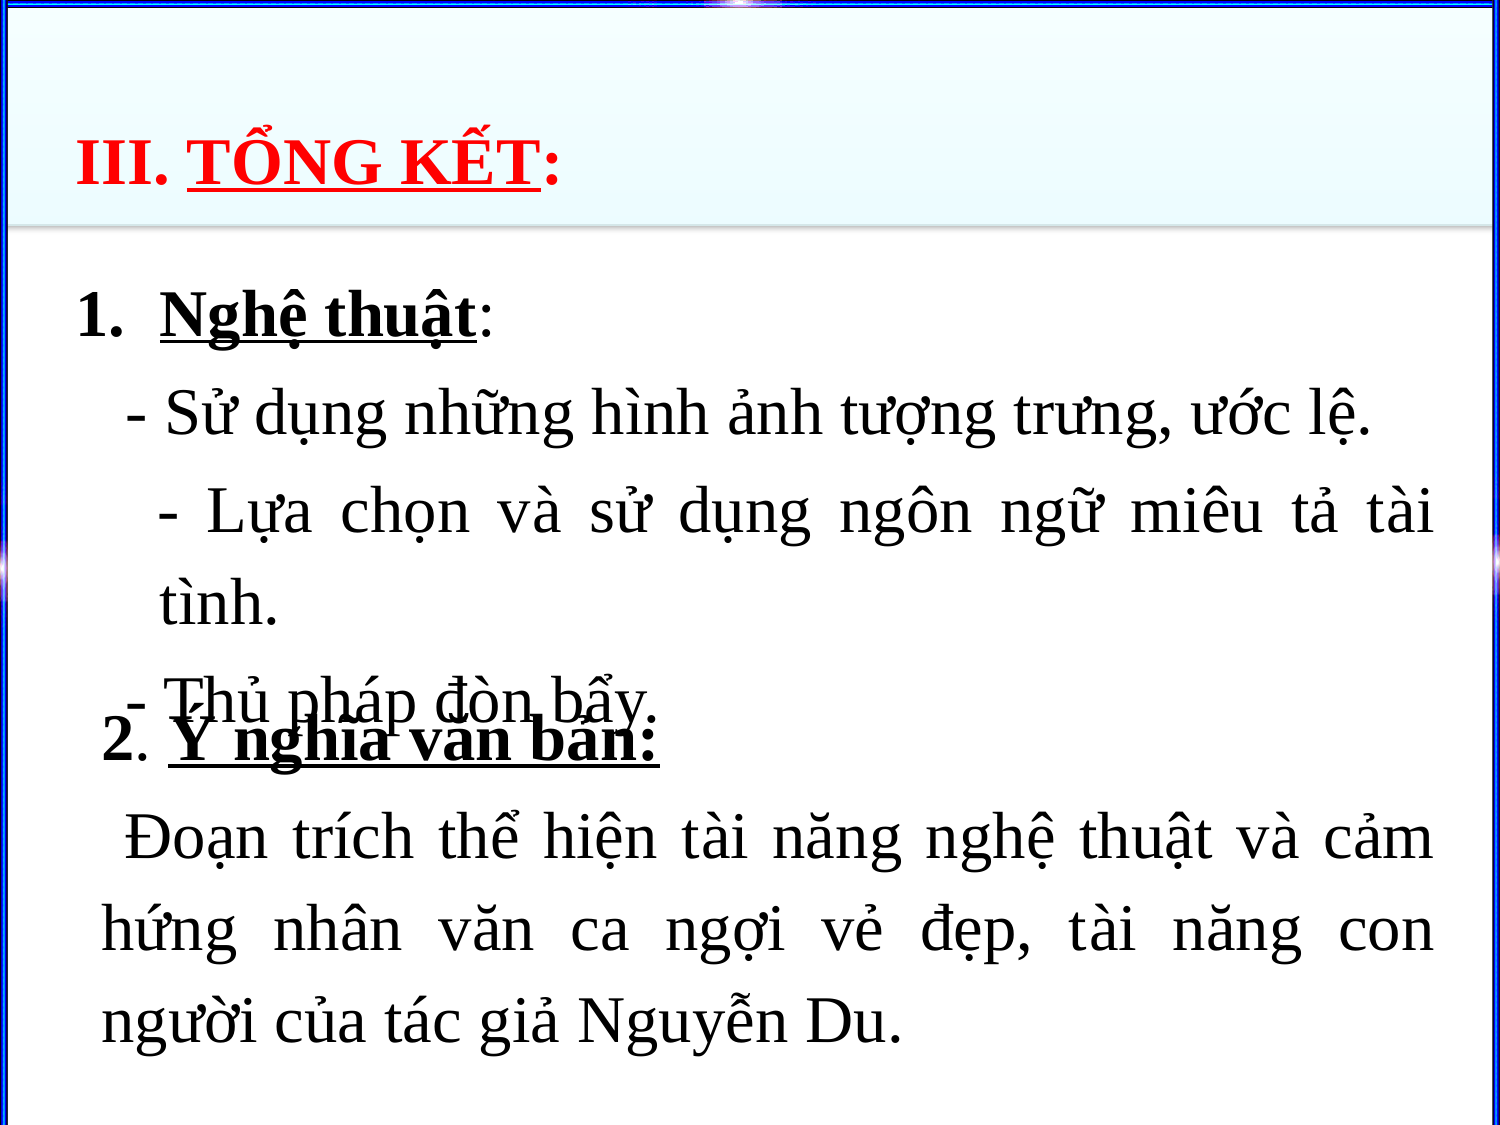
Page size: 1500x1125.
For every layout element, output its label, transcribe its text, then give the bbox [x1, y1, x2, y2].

picture [0, 0, 1500, 1125]
text_box [8, 17, 1492, 226]
text_box Nghệ thuật: - Sử dụng những hình ảnh tượng trưng, ước lệ. - Lựa chọn và sử dụng ngôn ngữ miêu tả tài tình. - Thủ pháp đòn bẩy. [60, 249, 1450, 744]
text_box 2. Ý nghĩa văn bản: Đoạn trích thể hiện tài năng nghệ thuật và cảm hứng nhân văn ca ngợi vẻ đẹp, tài năng con người của tác giả Nguyễn Du. [86, 674, 1450, 1063]
text_box III. TỔNG KẾT: [60, 110, 1338, 249]
